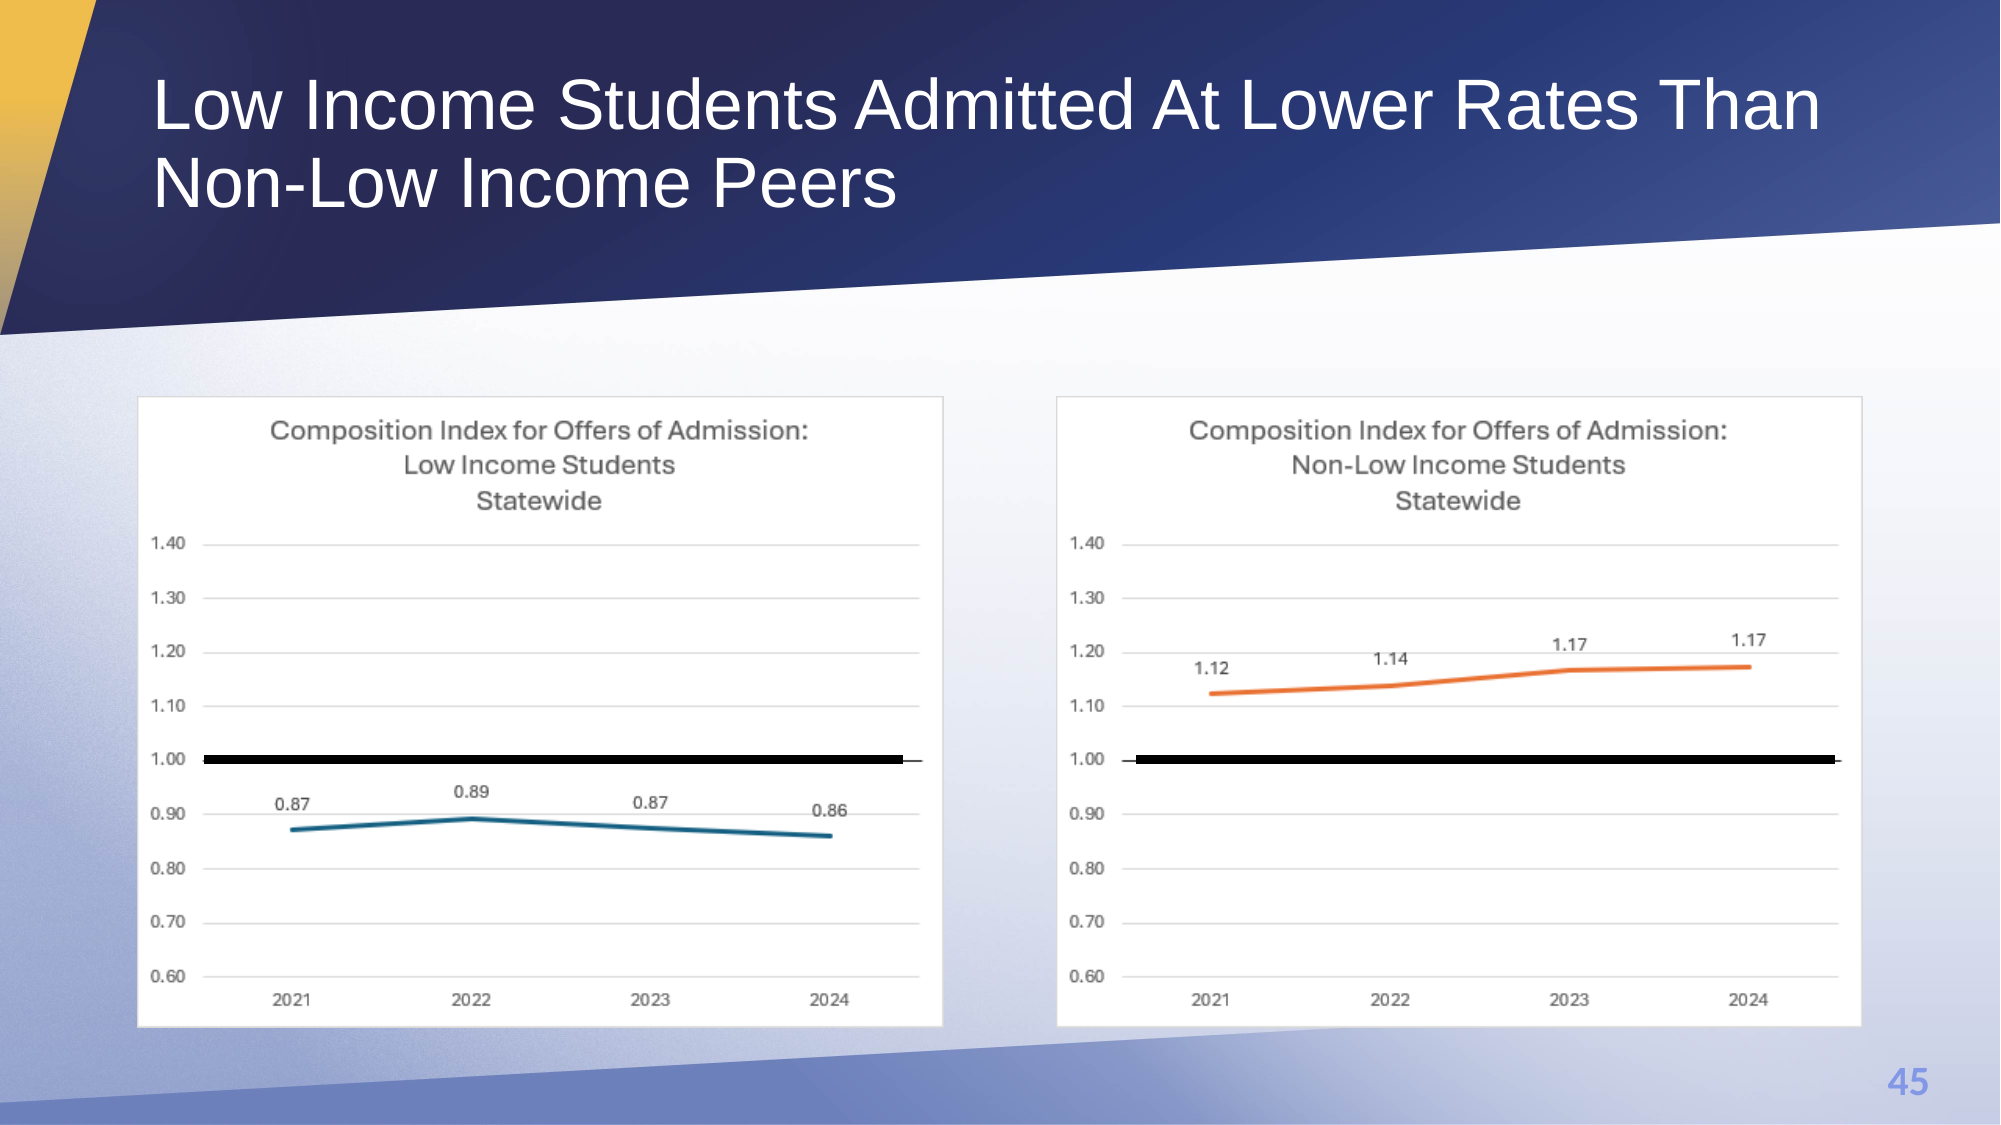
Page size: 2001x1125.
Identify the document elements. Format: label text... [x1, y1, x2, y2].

title Low Income Students Admitted At Lower Rates Than Non-Low Income Peers [137, 59, 1863, 231]
picture [0, 0, 2000, 1125]
